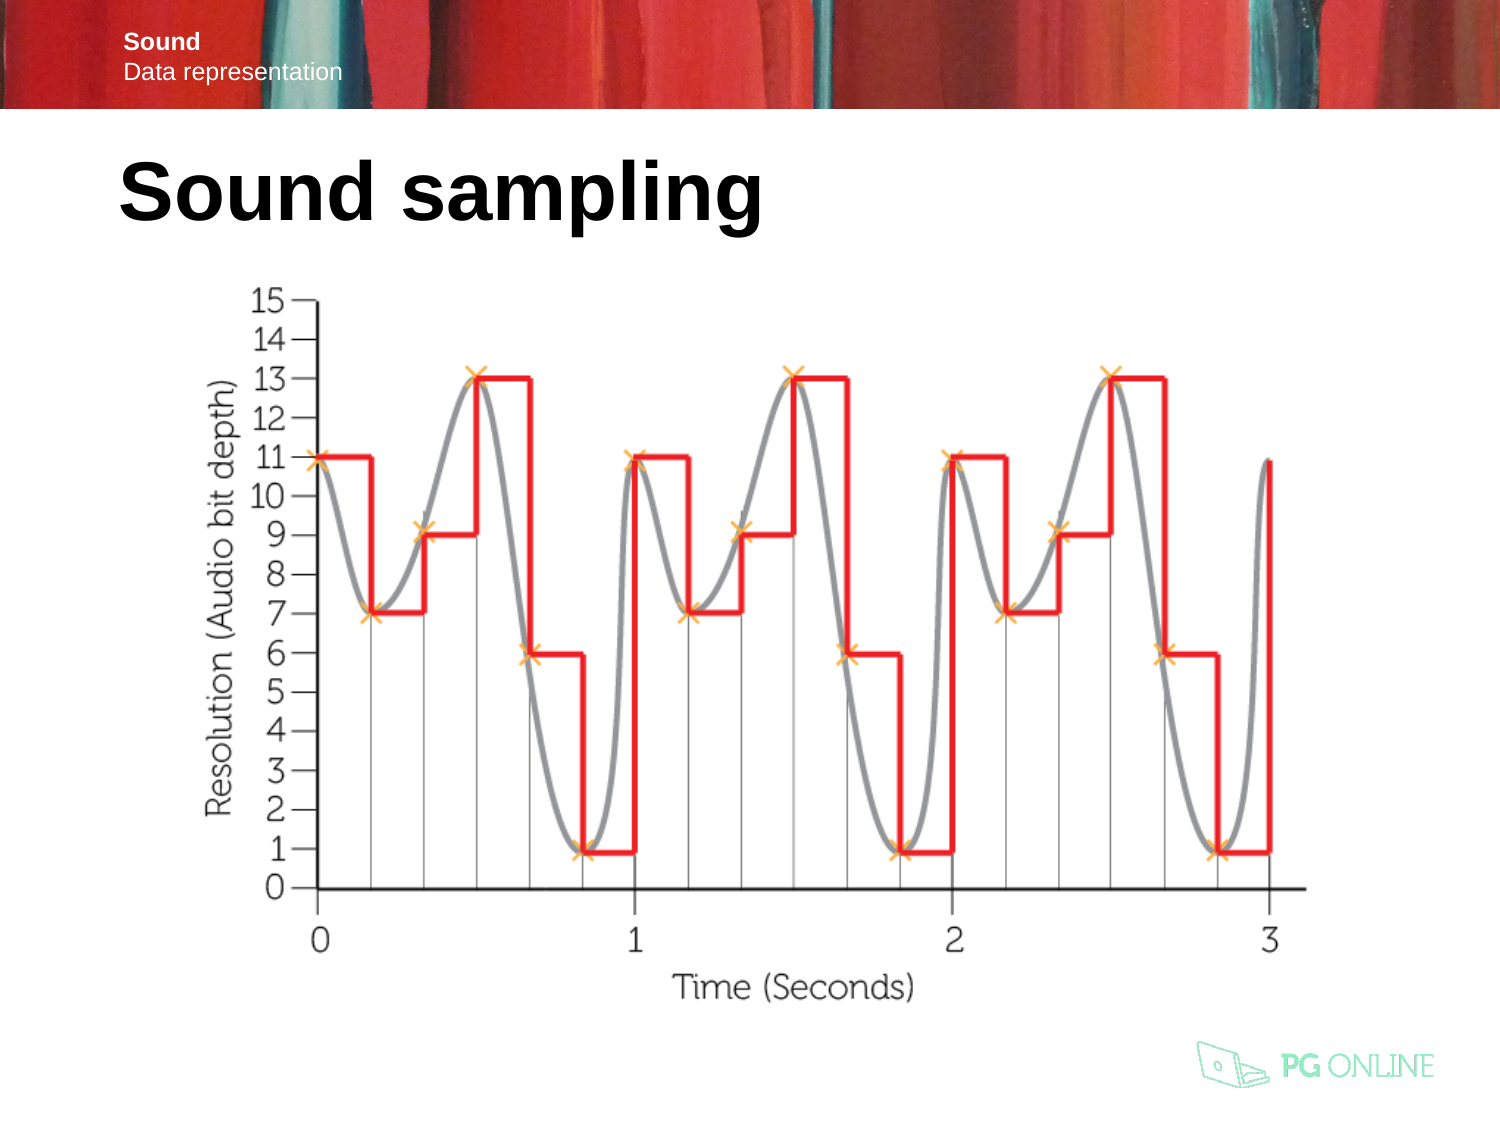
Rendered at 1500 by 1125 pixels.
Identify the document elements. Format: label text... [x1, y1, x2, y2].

picture [0, 0, 1500, 109]
picture [194, 264, 1326, 1022]
list Sound sampling [118, 148, 1401, 259]
